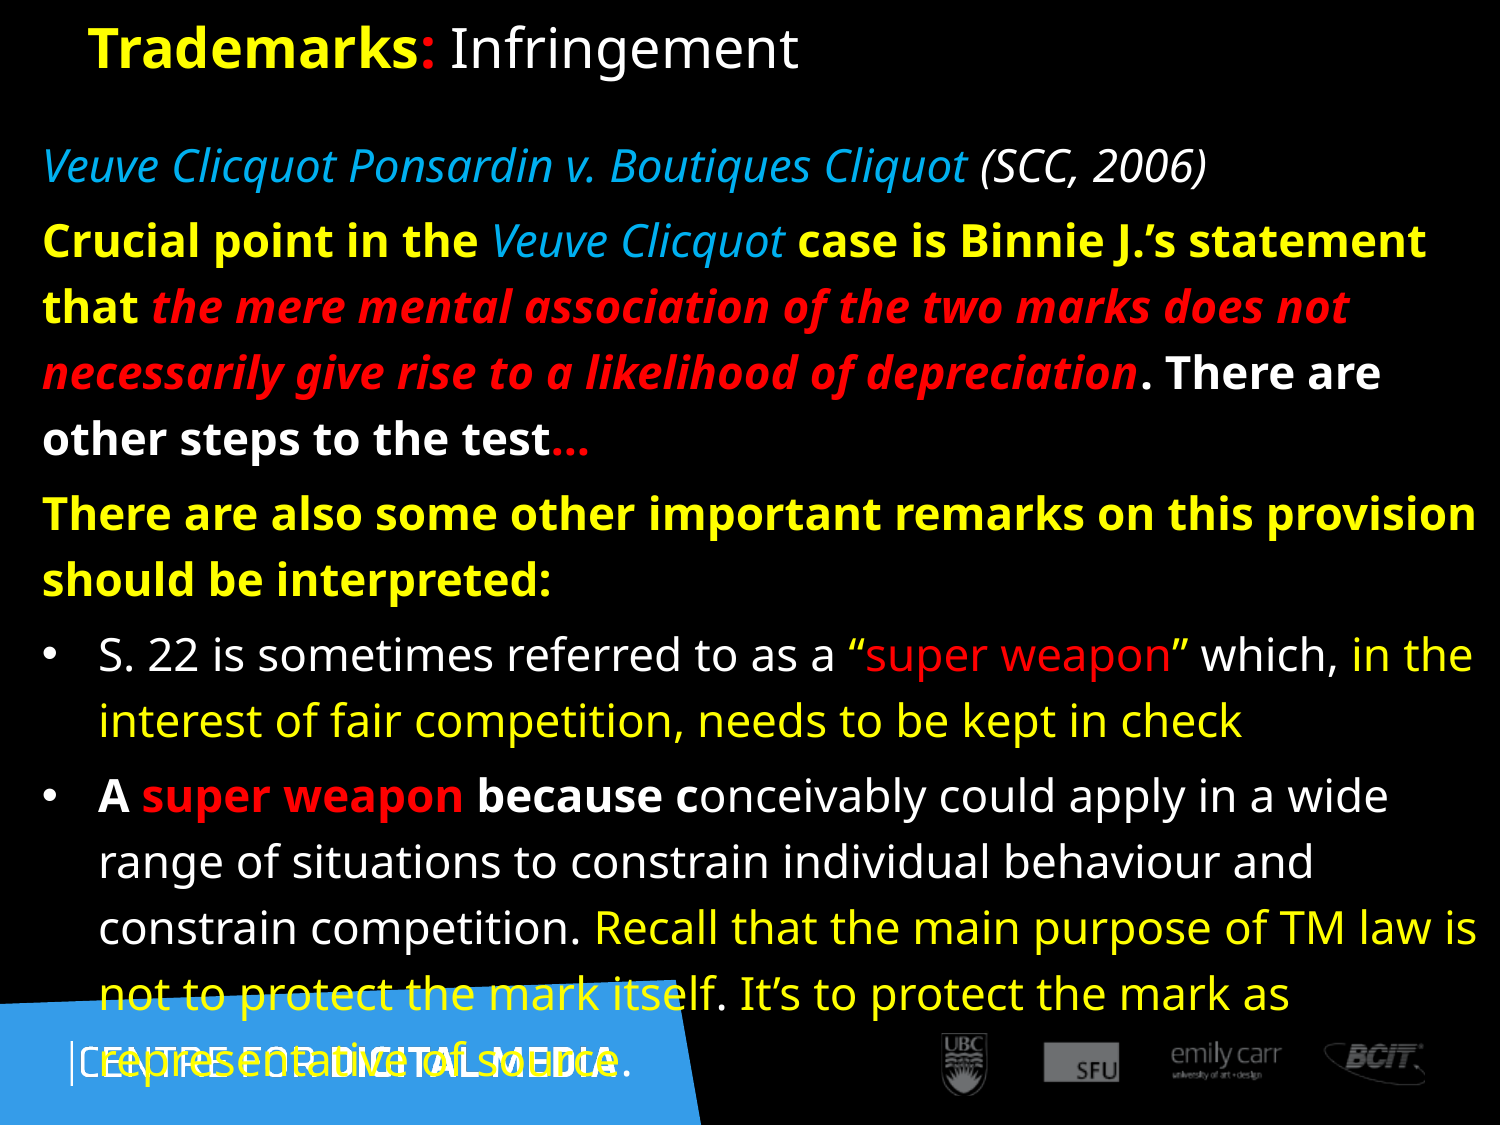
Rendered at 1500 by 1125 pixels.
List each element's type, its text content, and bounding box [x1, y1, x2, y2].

title Trademarks: Infringement [75, 0, 1425, 94]
list Veuve Clicquot Ponsardin v. Boutiques Cliquot (SCC, 2006) Crucial point in the Veuve Clicquot case is Binnie J.’s statement that the mere mental association of the two marks does not necessarily give rise to a likelihood of depreciation. There are other steps to the test… There are also some other important remarks on this provision should be interpreted: S. 22 is sometimes referred to as a “super weapon” which, in the interest of fair competition, needs to be kept in check A super weapon because conceivably could apply in a wide range of situations to constrain individual behaviour and constrain competition. Recall that the main purpose of TM law is not to protect the mark itself. It’s to protect the mark as representative of source. [29, 112, 1500, 1080]
